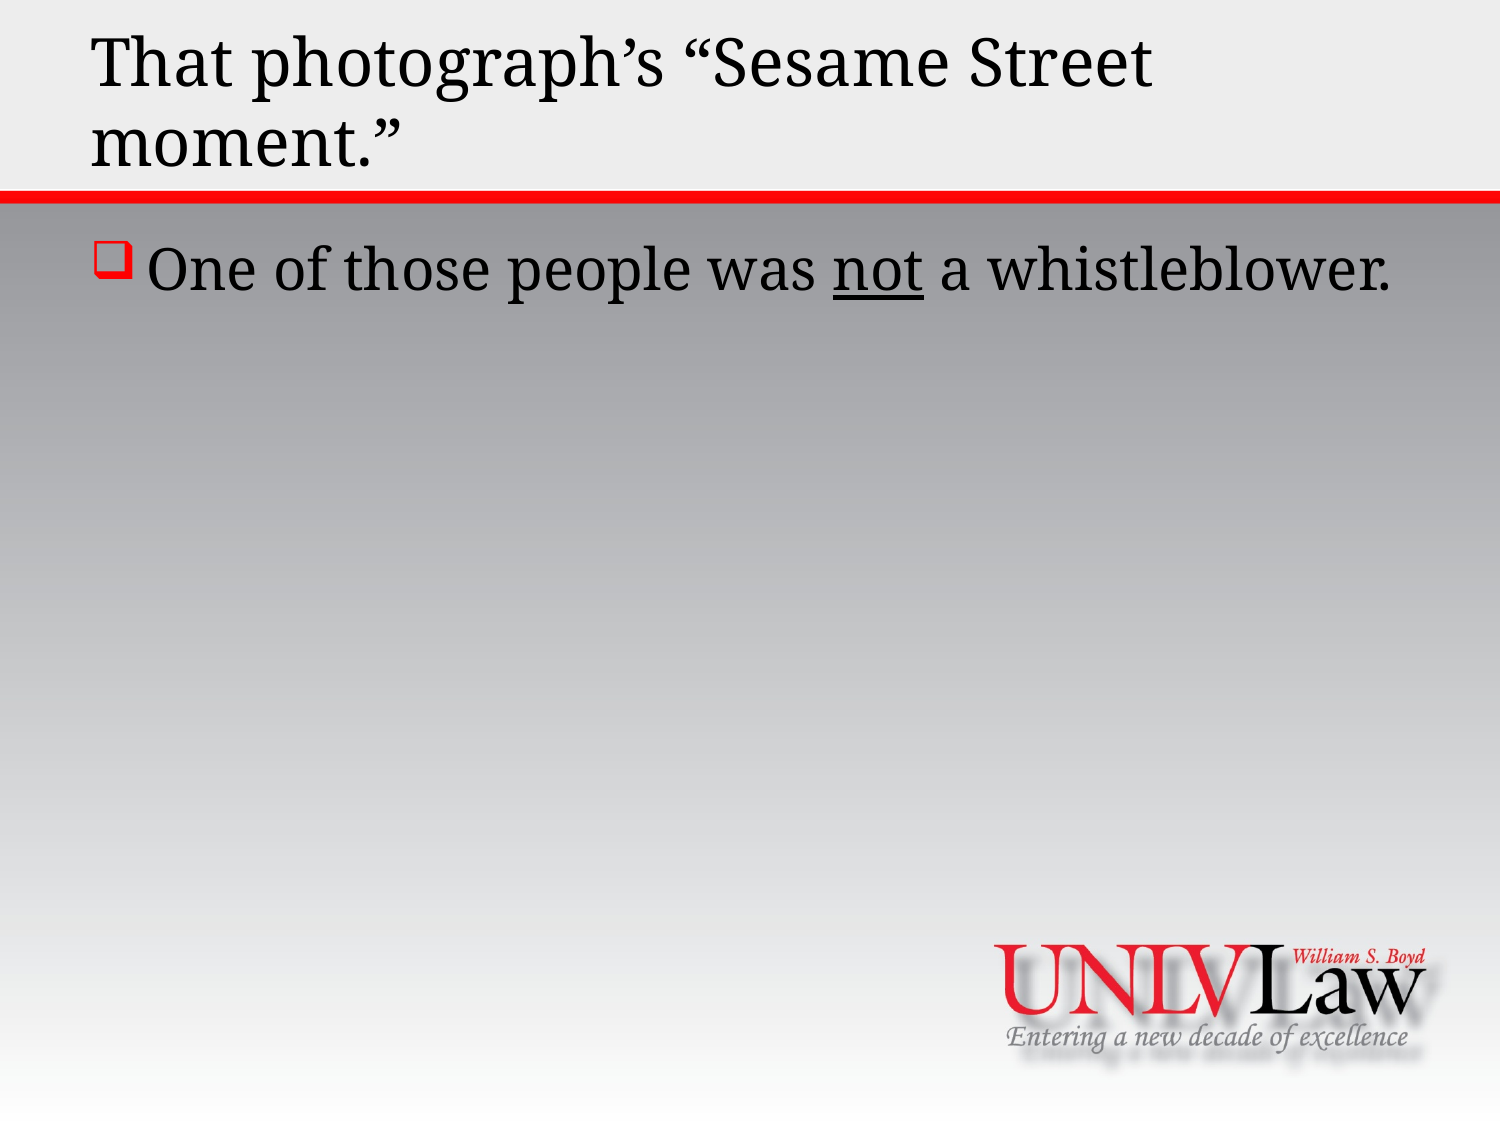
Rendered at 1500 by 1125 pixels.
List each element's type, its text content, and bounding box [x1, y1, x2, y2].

picture [0, 0, 1500, 190]
title That photograph’s “Sesame Street moment.” [75, 24, 1425, 175]
list One of those people was not a whistleblower. [75, 224, 1425, 968]
picture [0, 204, 1500, 1125]
